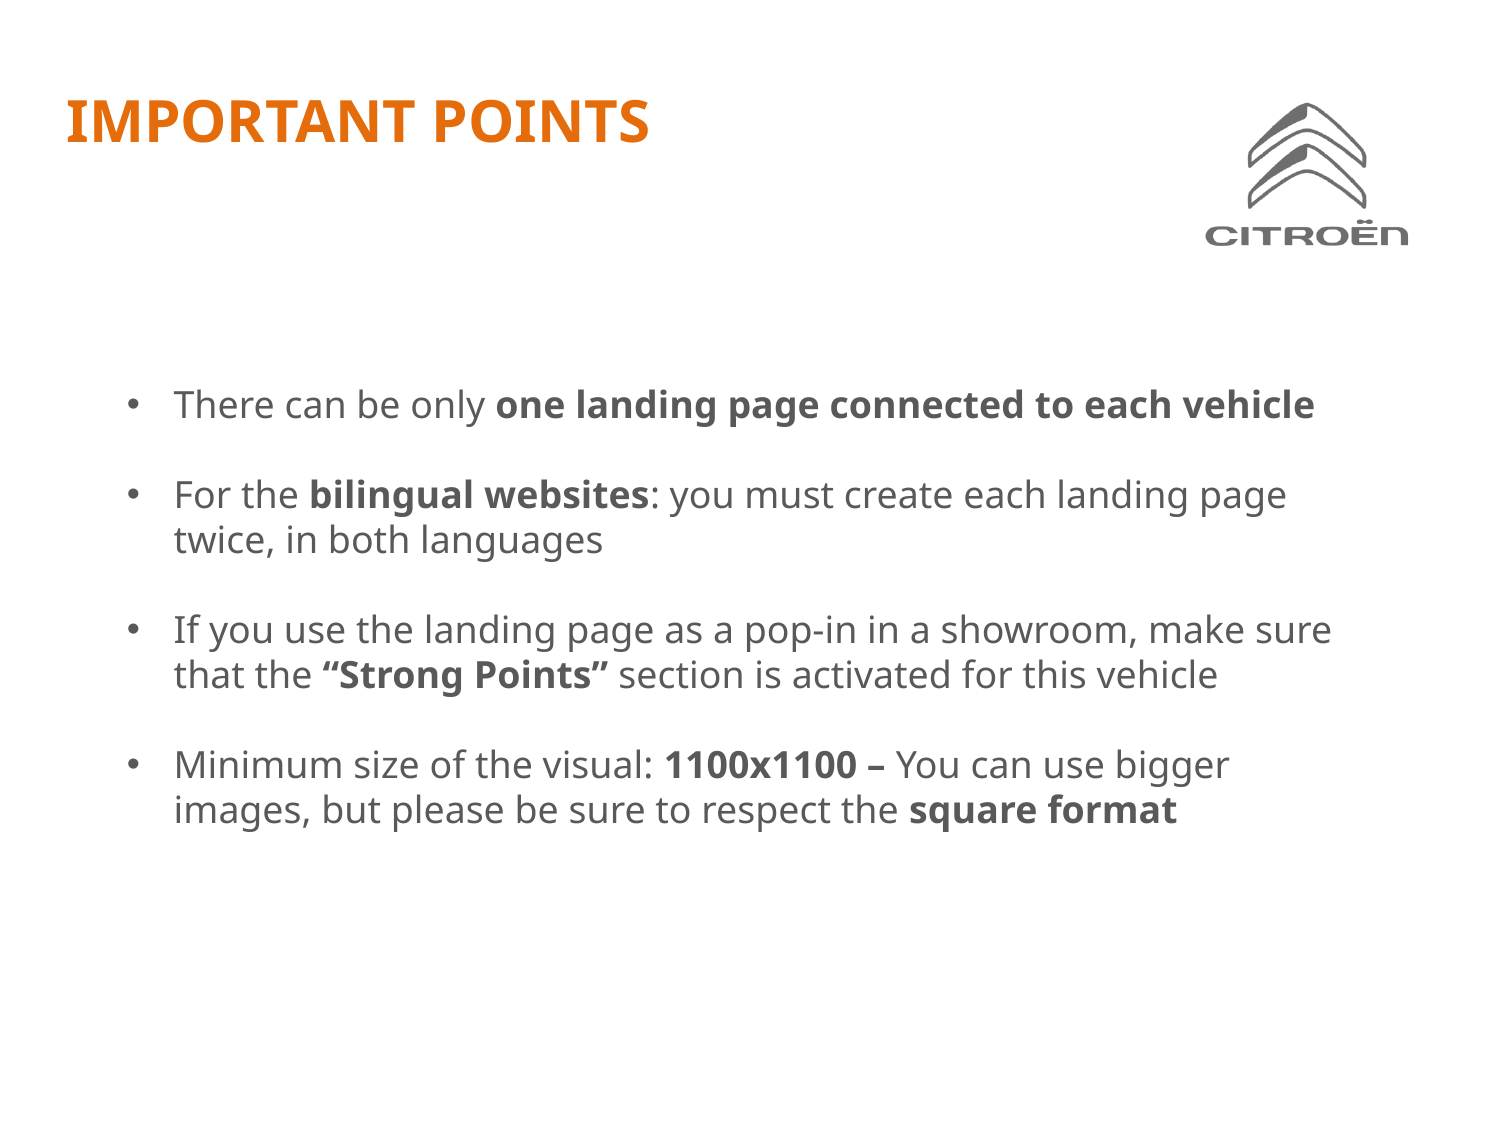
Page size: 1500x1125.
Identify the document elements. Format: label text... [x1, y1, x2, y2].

text_box IMPORTANT POINTS [51, 76, 1129, 162]
picture [1134, 30, 1479, 317]
text_box There can be only one landing page connected to each vehicle For the bilingual websites: you must create each landing page twice, in both languages If you use the landing page as a pop-in in a showroom, make sure that the “Strong Points” section is activated for this vehicle Minimum size of the visual: 1100x1100 – You can use bigger images, but please be sure to respect the square format [112, 373, 1353, 839]
